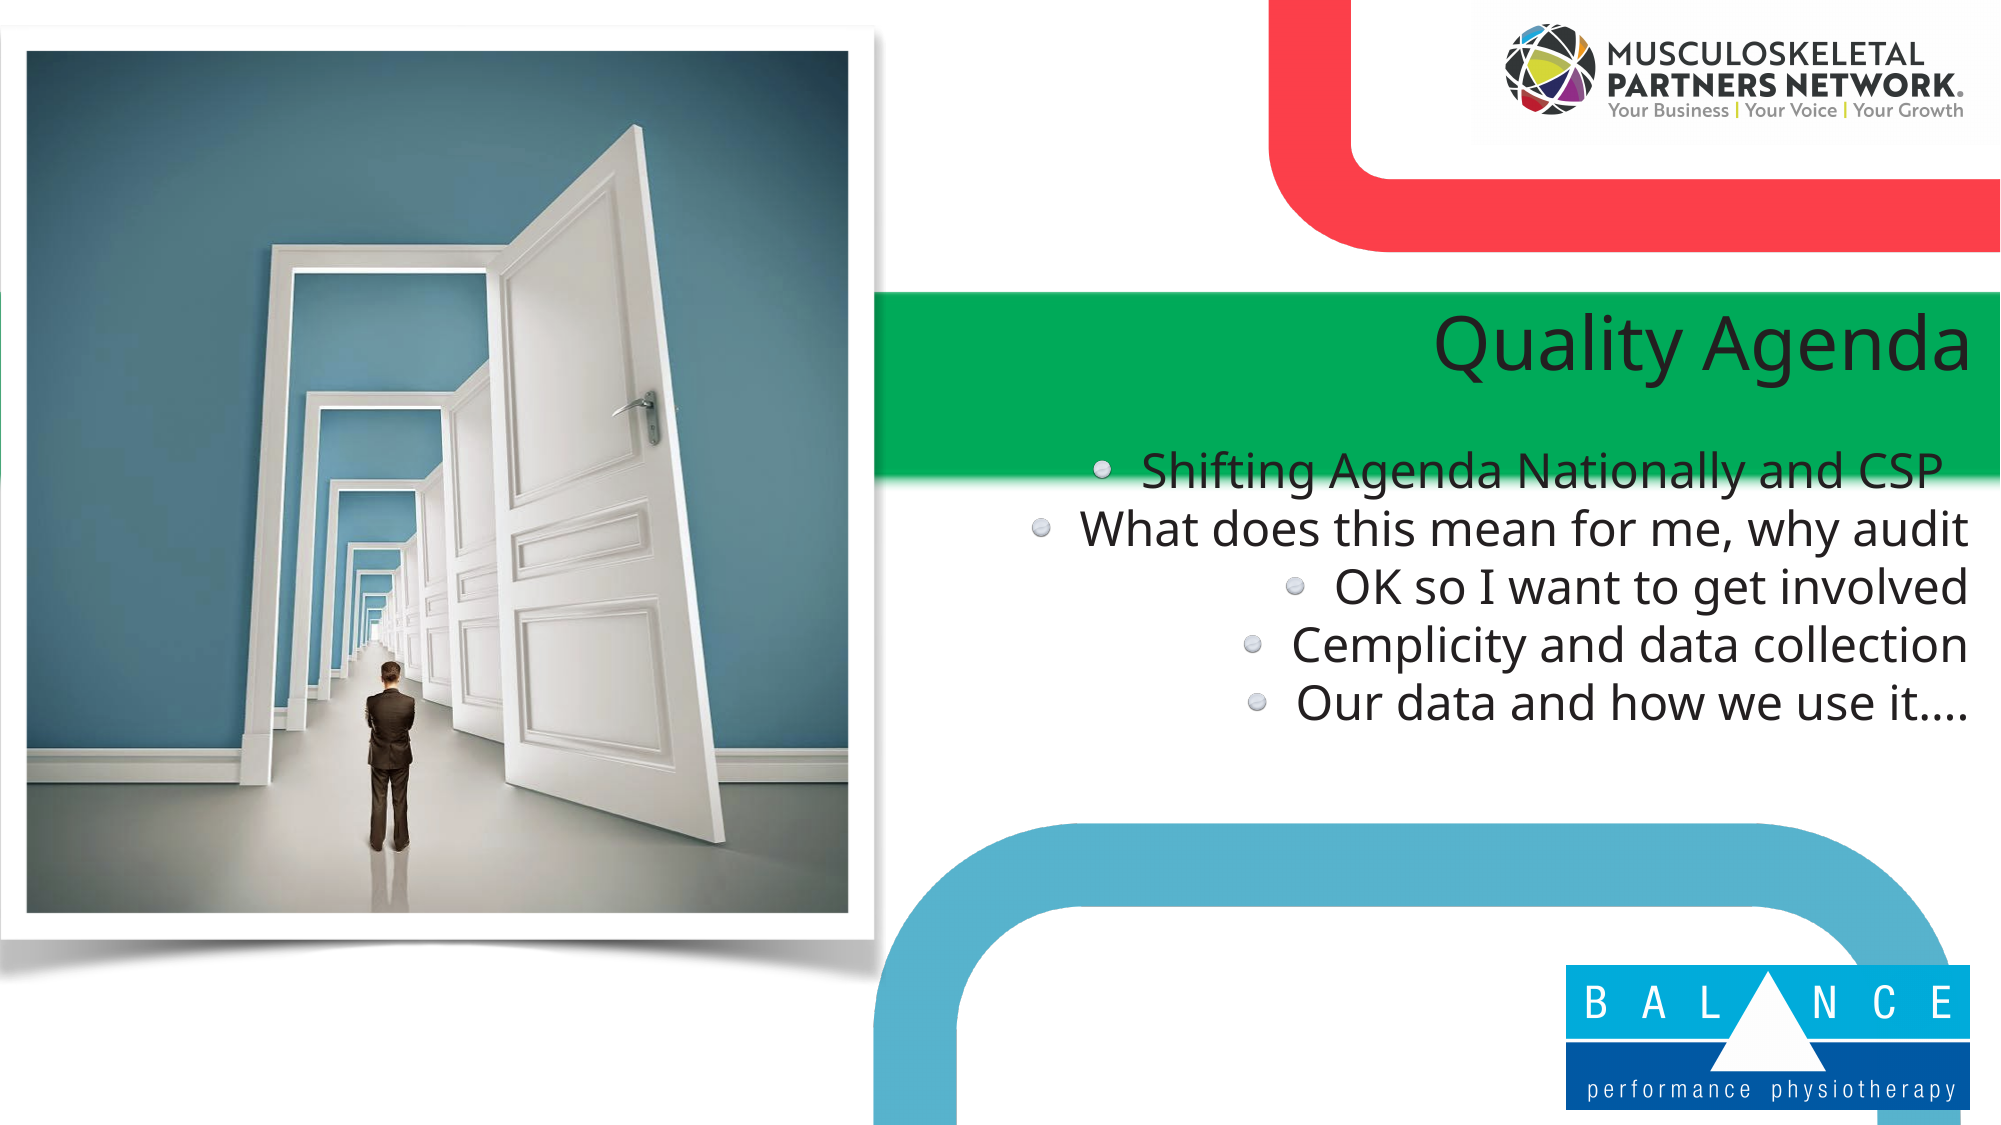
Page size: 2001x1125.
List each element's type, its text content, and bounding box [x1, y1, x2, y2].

picture [1268, 0, 2001, 253]
list Shifting Agenda Nationally and CSP What does this mean for me, why audit OK so I want to get involved Cemplicity and data collection Our data and how we use it…. [886, 432, 1979, 811]
title Quality Agenda [886, 297, 1982, 443]
picture [0, 24, 2000, 1125]
